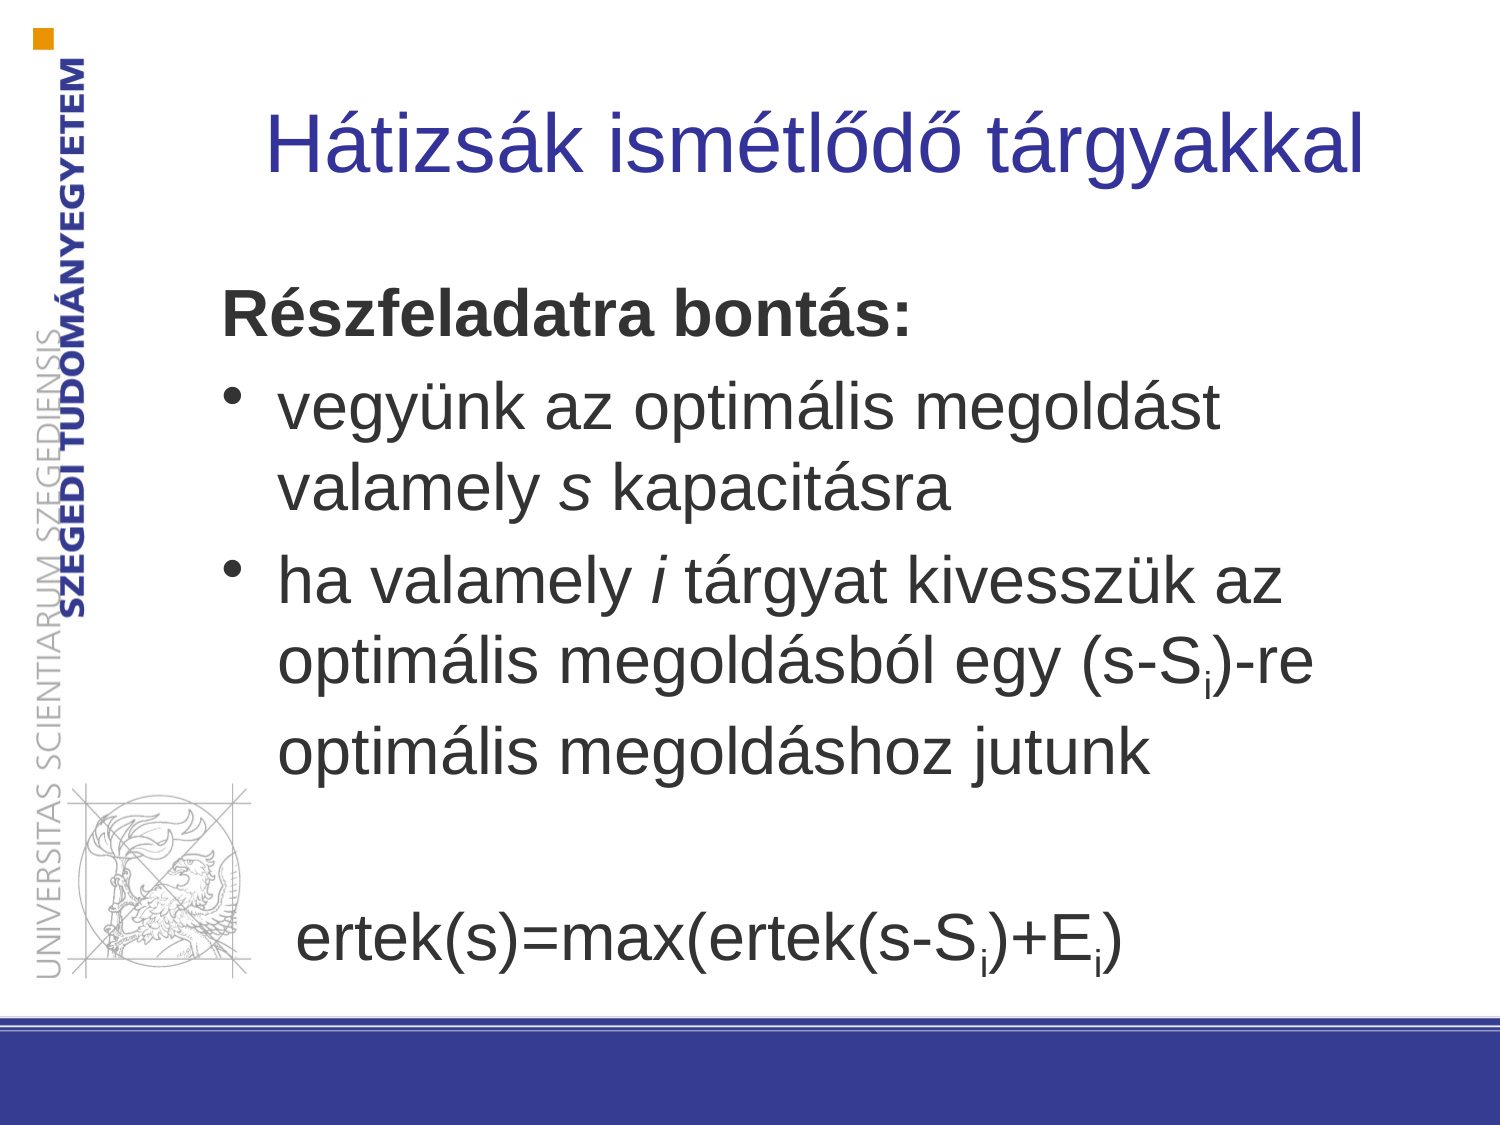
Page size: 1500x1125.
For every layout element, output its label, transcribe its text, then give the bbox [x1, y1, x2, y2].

list Részfeladatra bontás: vegyünk az optimális megoldást valamely s kapacitásra ha valamely i tárgyat kivesszük az optimális megoldásból egy (s-Si)-re optimális megoldáshoz jutunk ertek(s)=max(ertek(s-Si)+Ei) [206, 262, 1425, 977]
picture [0, 0, 1500, 1125]
title Hátizsák ismétlődő tárgyakkal [206, 45, 1425, 233]
